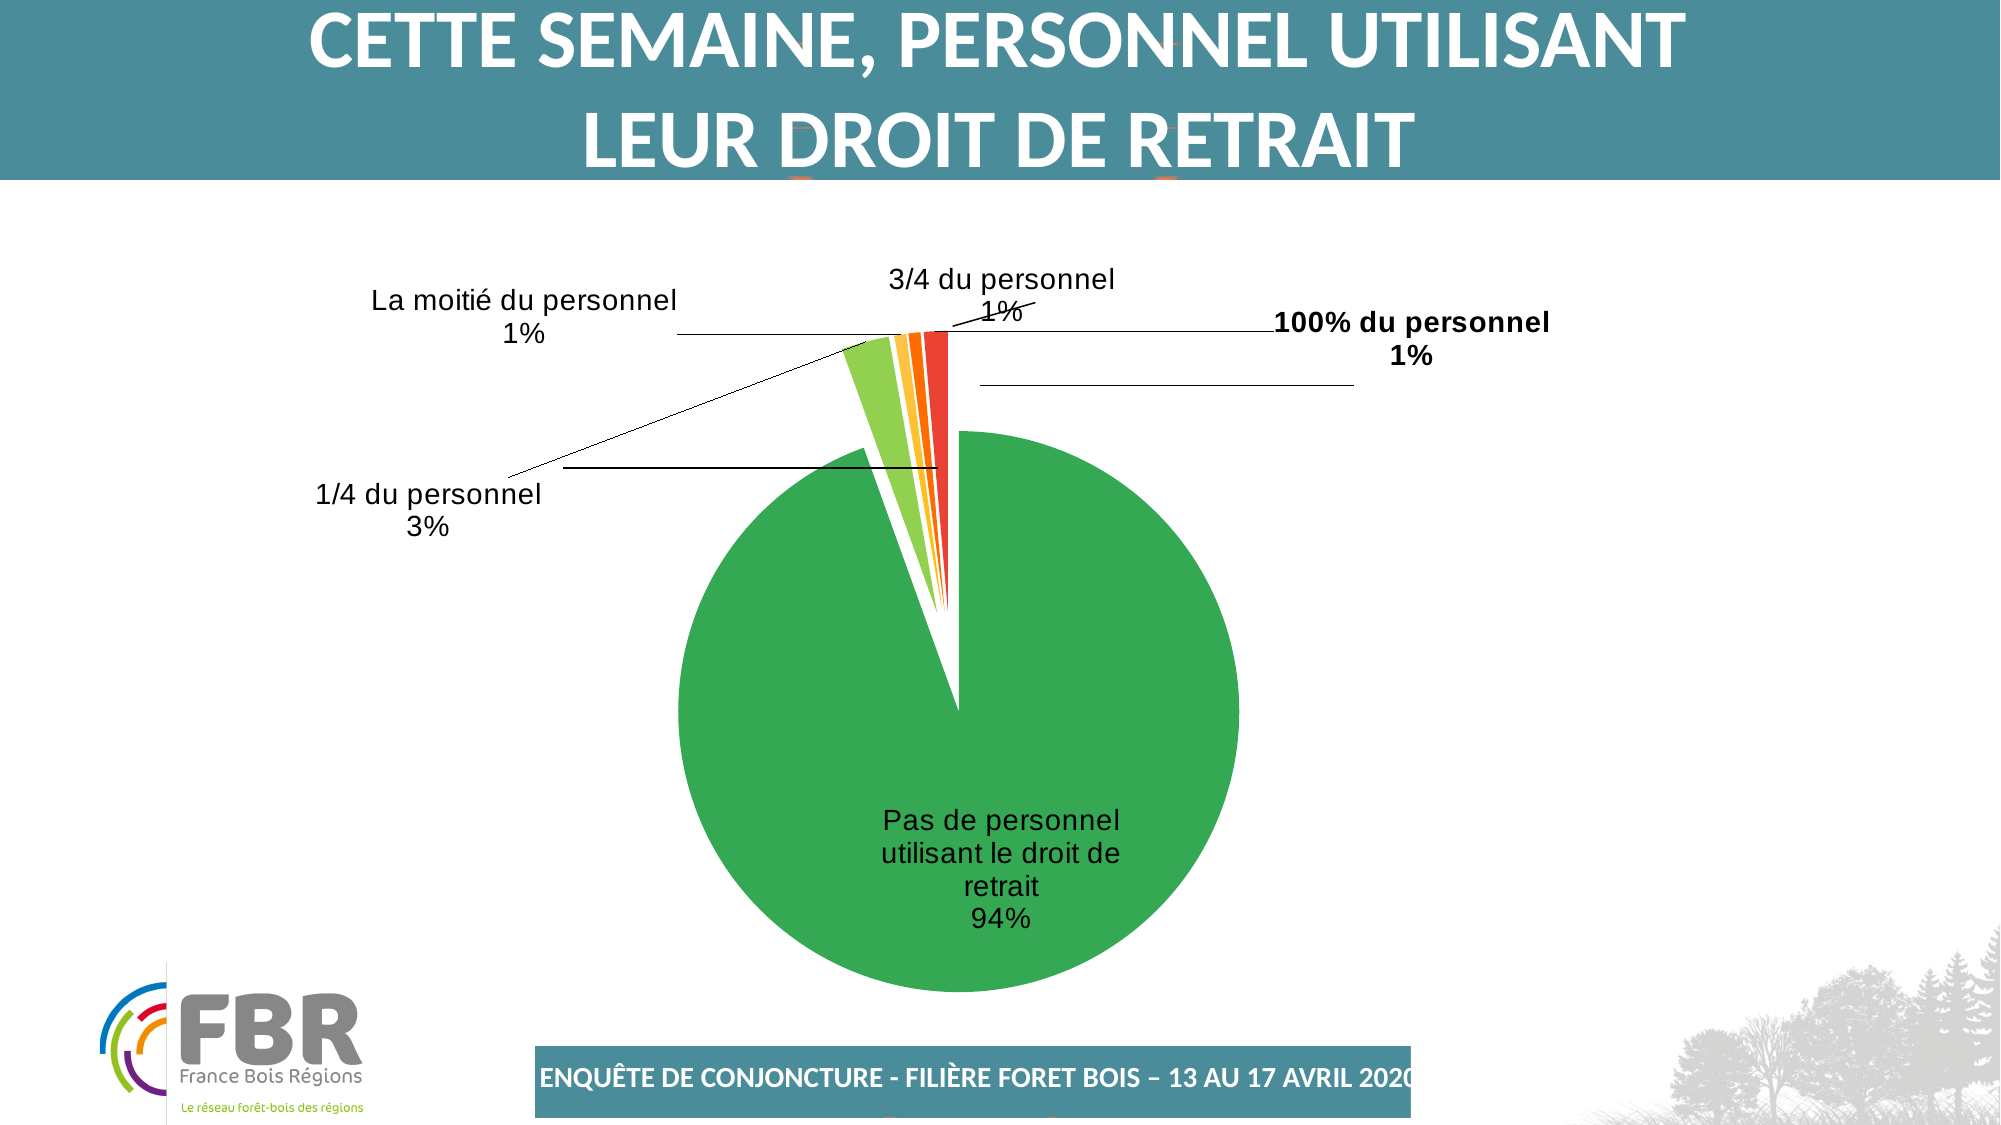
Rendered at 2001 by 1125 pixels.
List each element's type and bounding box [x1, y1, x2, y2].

chart [314, 238, 1662, 1115]
text_box [0, 0, 2000, 180]
picture [535, 923, 2001, 1125]
picture [99, 962, 363, 1125]
